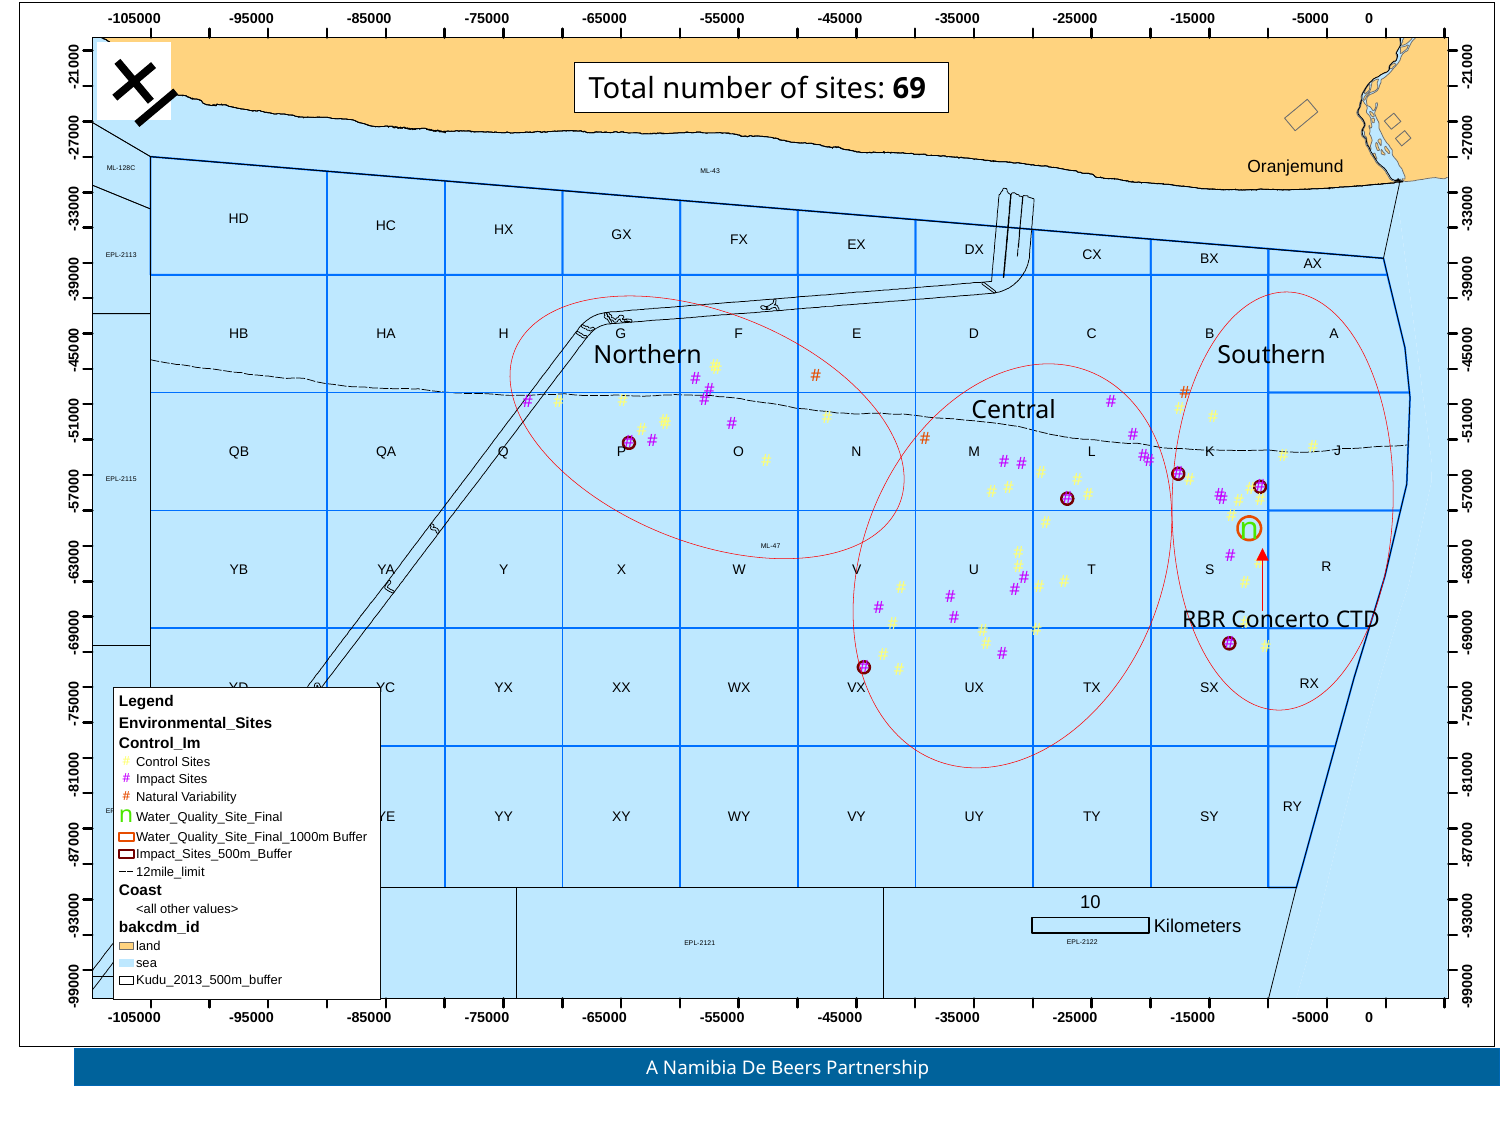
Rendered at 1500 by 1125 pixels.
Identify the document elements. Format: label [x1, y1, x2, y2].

text_box [1171, 291, 1394, 550]
text_box [1175, 547, 1394, 641]
text_box [862, 356, 1163, 776]
text_box [499, 312, 915, 543]
text_box [1171, 645, 1394, 711]
text_box [19, 2, 1495, 1048]
